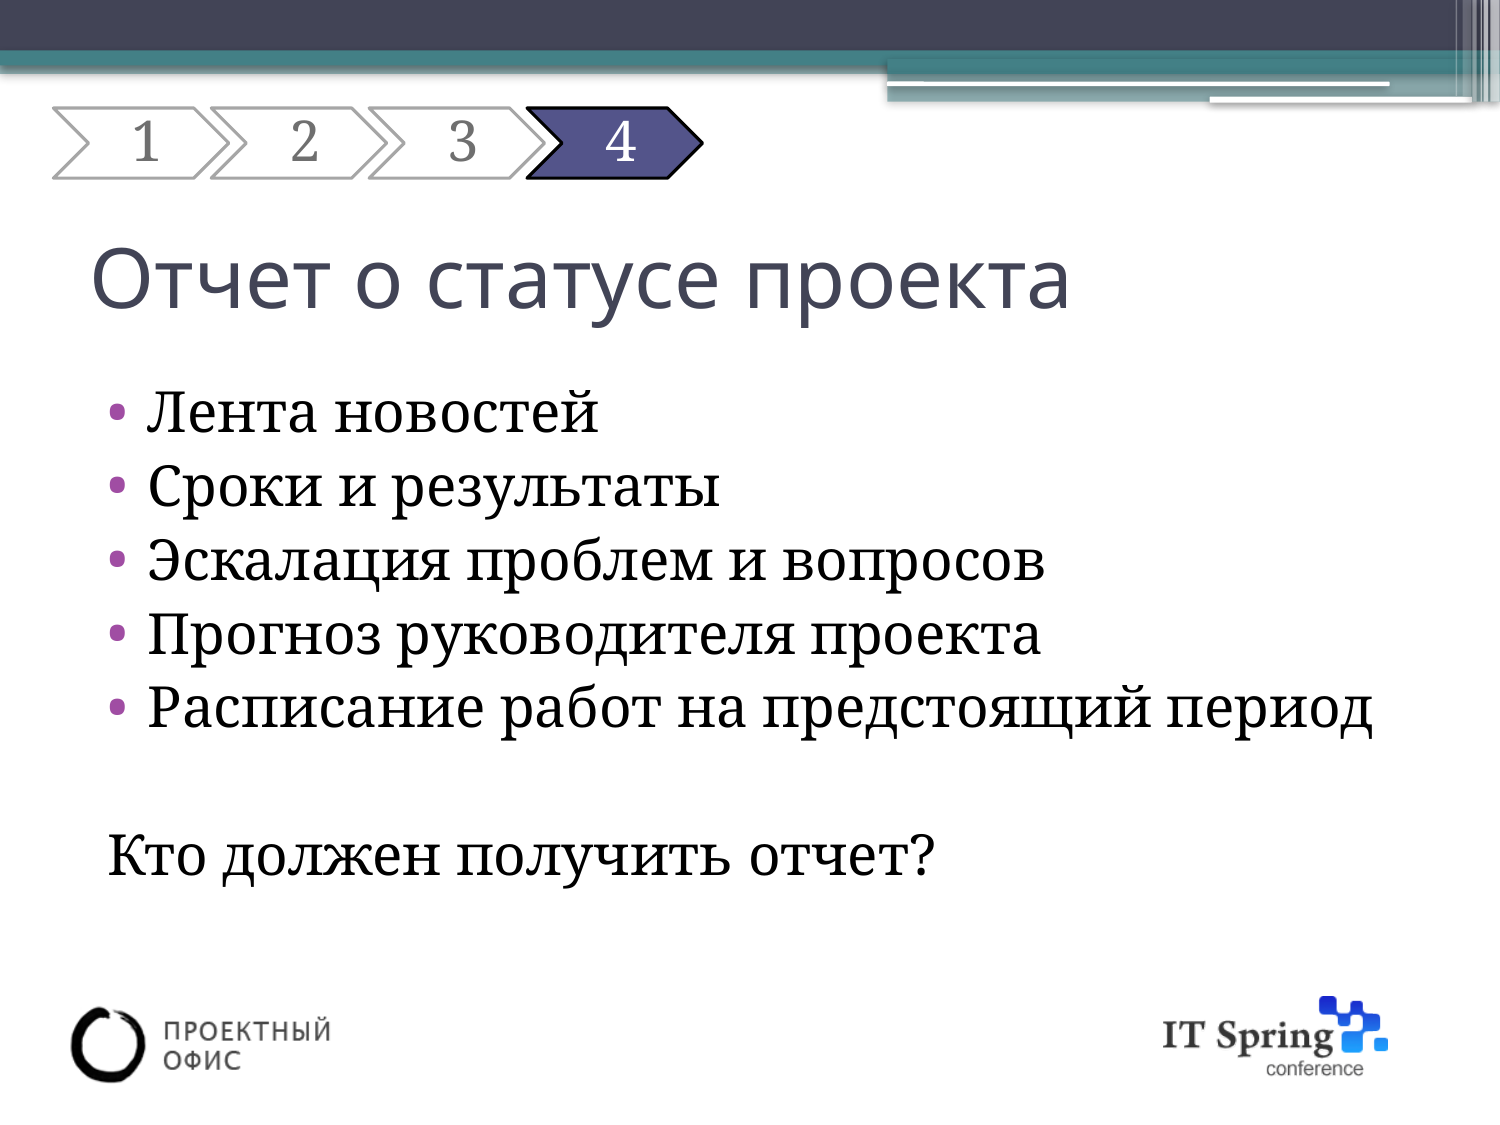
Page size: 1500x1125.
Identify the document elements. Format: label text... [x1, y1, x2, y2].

list Лента новостей Сроки и результаты Эскалация проблем и вопросов Прогноз руководителя проекта Расписание работ на предстоящий период Кто должен получить отчет? [75, 368, 1425, 953]
picture [52, 999, 354, 1094]
title Отчет о статусе проекта [75, 187, 1425, 363]
picture [1163, 996, 1389, 1078]
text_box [52, 89, 703, 197]
